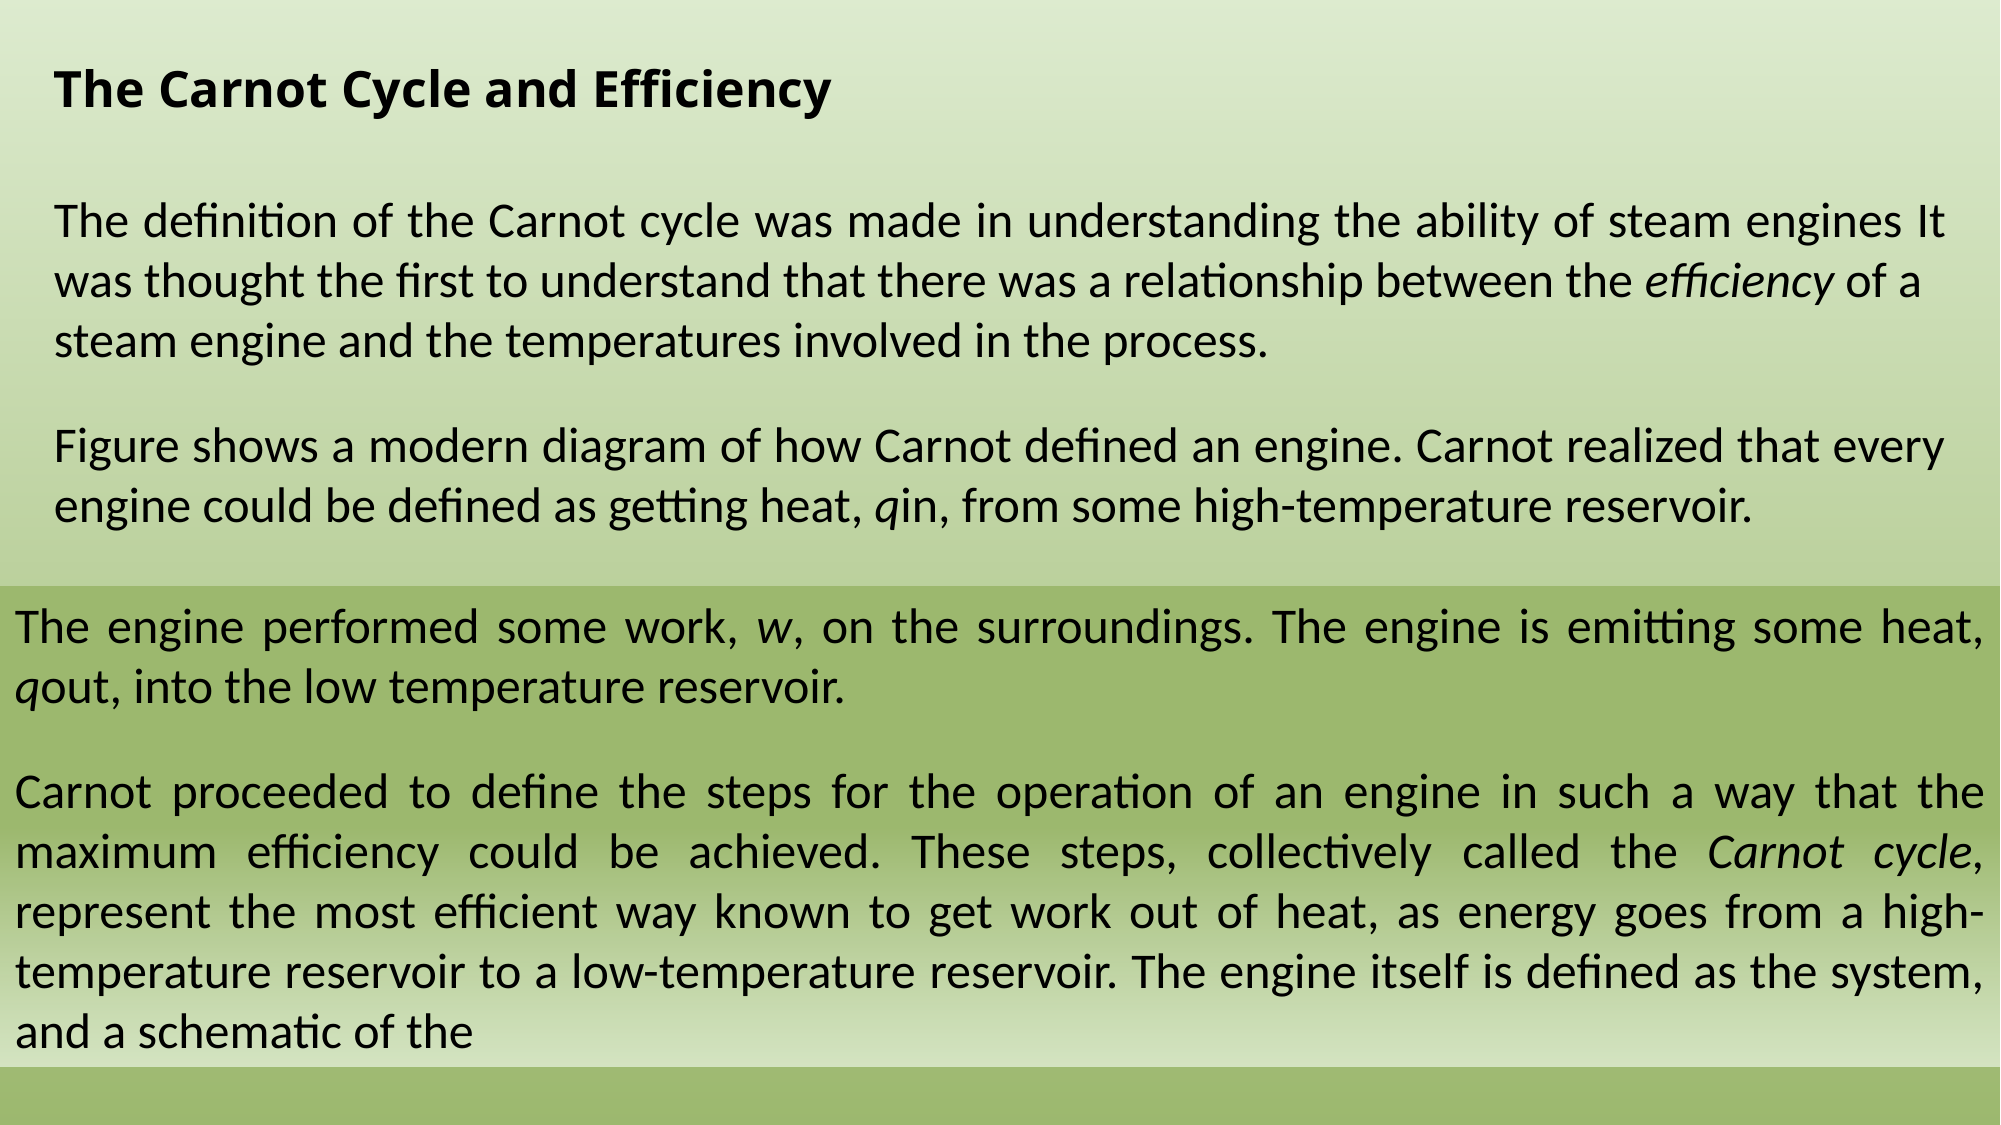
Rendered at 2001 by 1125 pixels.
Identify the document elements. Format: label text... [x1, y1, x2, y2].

text_box The Carnot Cycle and Efficiency The definition of the Carnot cycle was made in understanding the ability of steam engines It was thought the first to understand that there was a relationship between the efficiency of a steam engine and the temperatures involved in the process. Figure shows a modern diagram of how Carnot defined an engine. Carnot realized that every engine could be defined as getting heat, qin, from some high-temperature reservoir. [39, 49, 1961, 540]
text_box The engine performed some work, w, on the surroundings. The engine is emitting some heat, qout, into the low temperature reservoir. Carnot proceeded to define the steps for the operation of an engine in such a way that the maximum efficiency could be achieved. These steps, collectively called the Carnot cycle, represent the most efficient way known to get work out of heat, as energy goes from a high-temperature reservoir to a low-temperature reservoir. The engine itself is defined as the system, and a schematic of the [0, 586, 2000, 1067]
